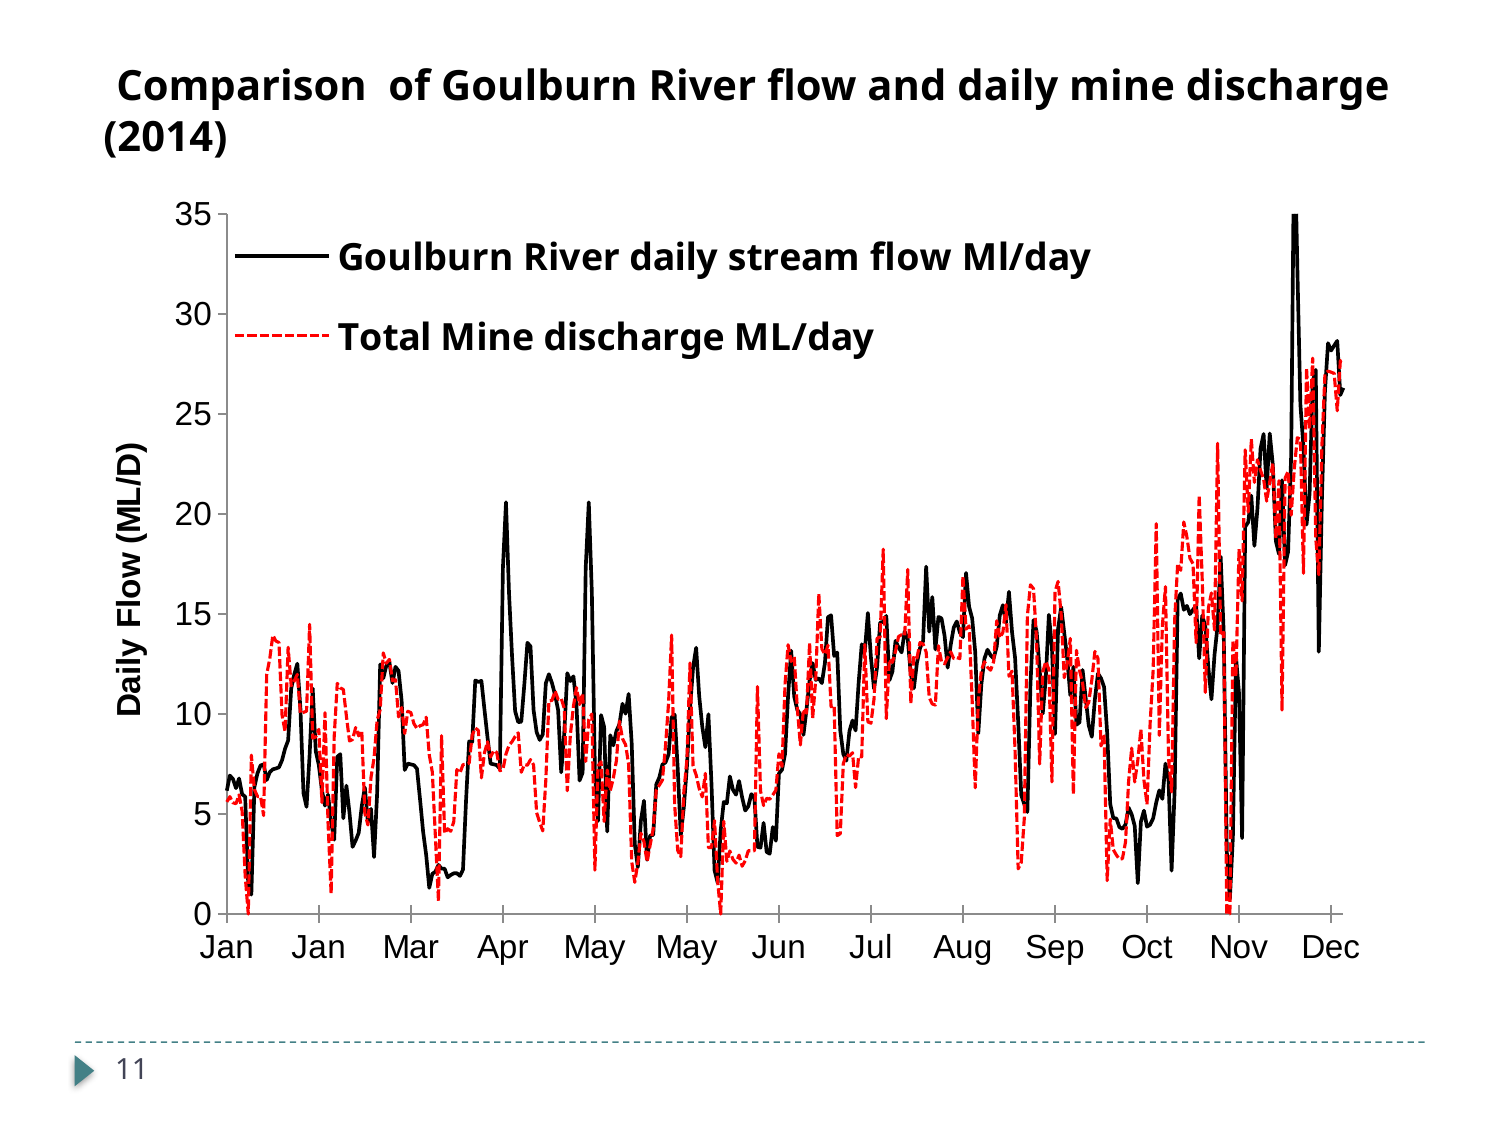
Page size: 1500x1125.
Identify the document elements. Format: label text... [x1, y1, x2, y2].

text_box Comparison of Goulburn River flow and daily mine discharge (2014) [88, 42, 1483, 168]
chart [100, 148, 1412, 1002]
slide_number 11 [100, 1042, 426, 1103]
